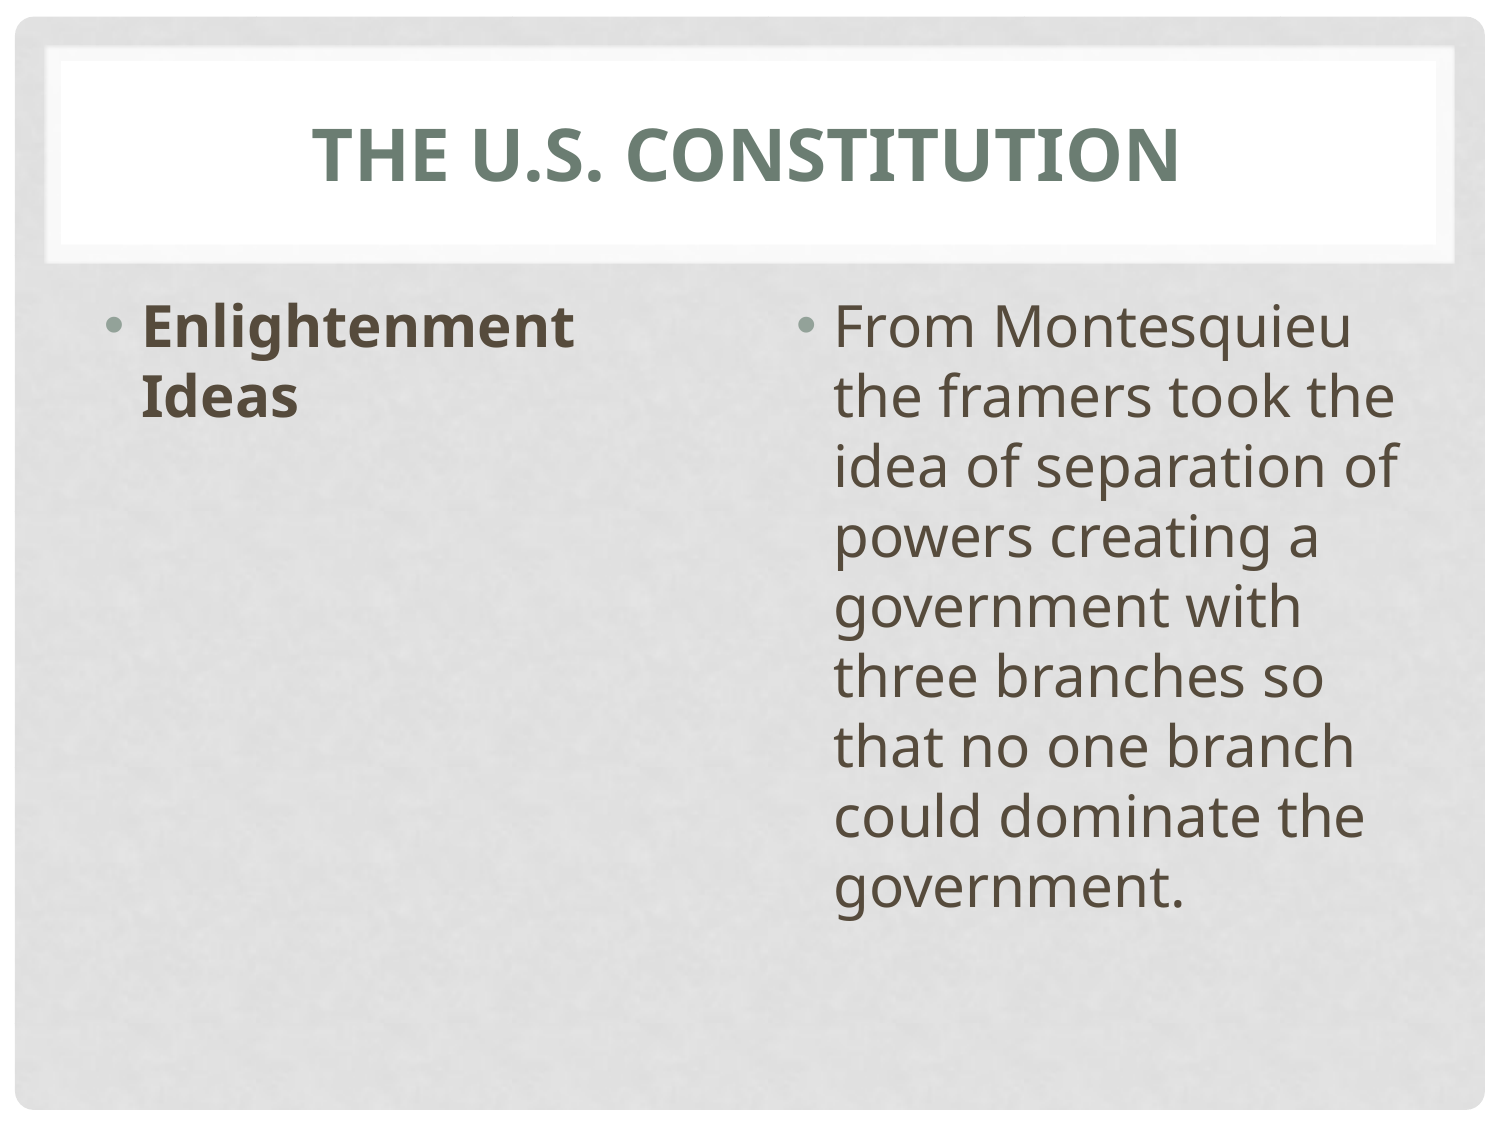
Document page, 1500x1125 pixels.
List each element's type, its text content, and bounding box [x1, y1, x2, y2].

list From Montesquieu the framers took the idea of separation of powers creating a government with three branches so that no one branch could dominate the government. [762, 281, 1425, 1005]
list Enlightenment Ideas [69, 281, 733, 1005]
title The U.S. constitution [69, 66, 1425, 238]
